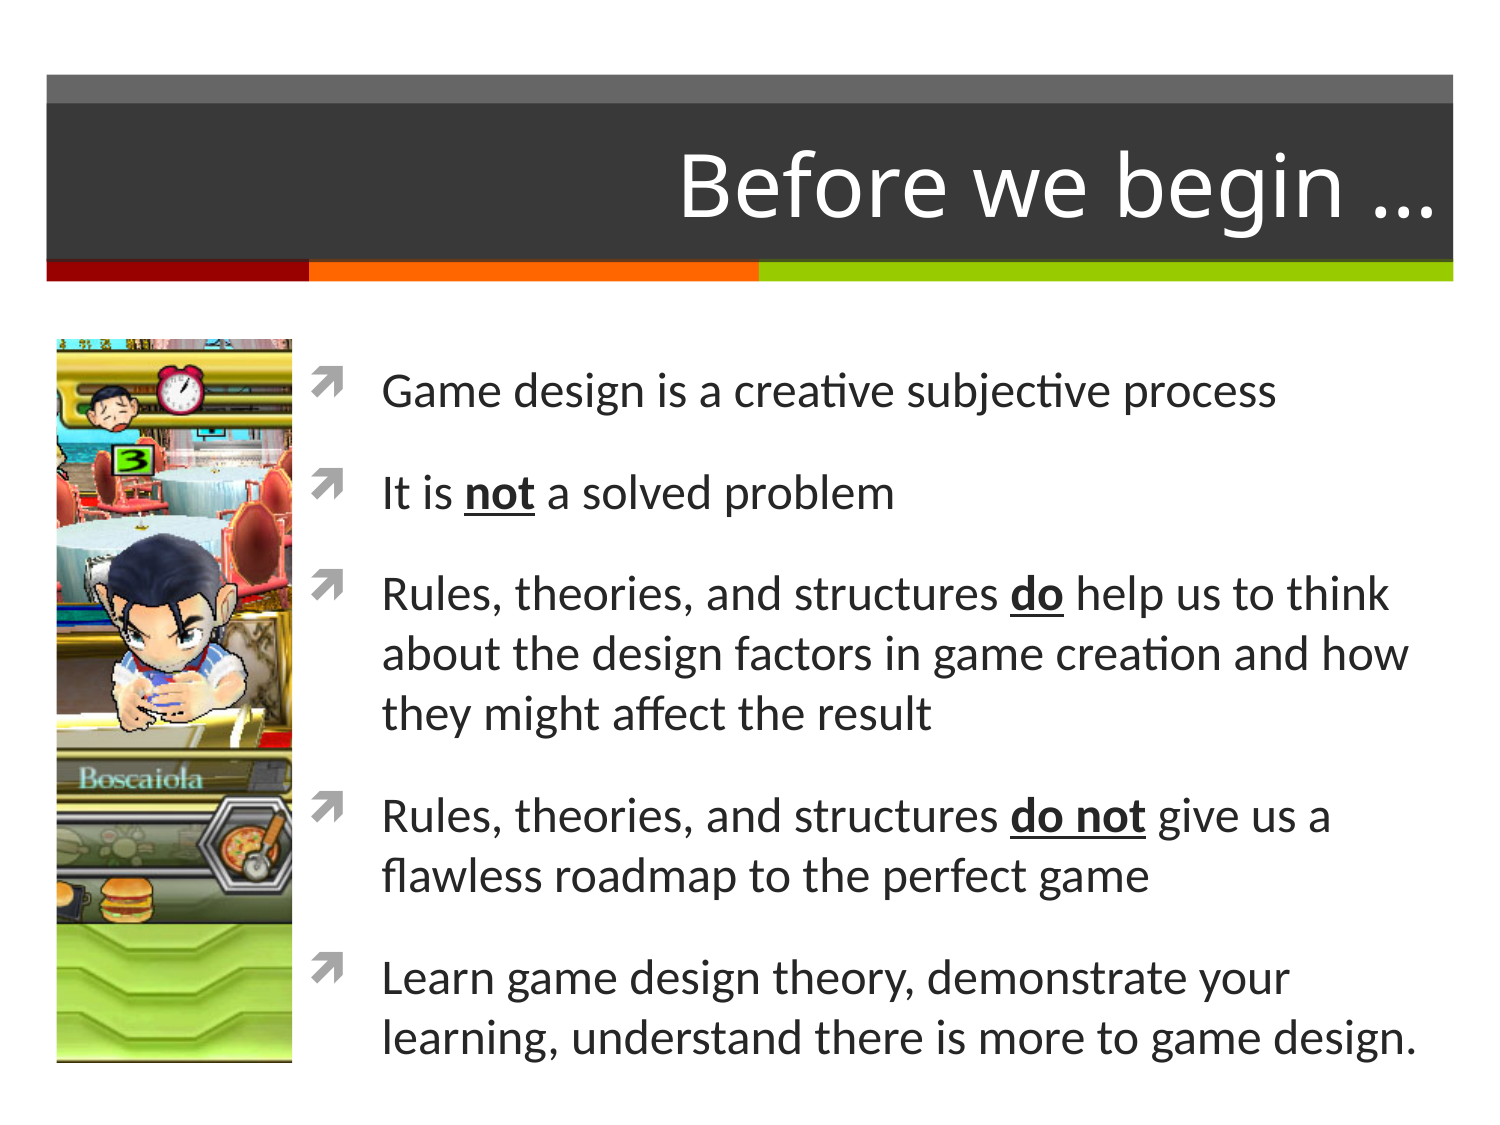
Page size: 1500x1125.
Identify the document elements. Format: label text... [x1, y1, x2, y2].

picture [55, 339, 293, 1063]
title Before we begin … [46, 103, 1454, 263]
list Game design is a creative subjective process It is not a solved problem Rules, theories, and structures do help us to think about the design factors in game creation and how they might affect the result Rules, theories, and structures do not give us a flawless roadmap to the perfect game Learn game design theory, demonstrate your learning, understand there is more to game design. [295, 350, 1454, 1075]
